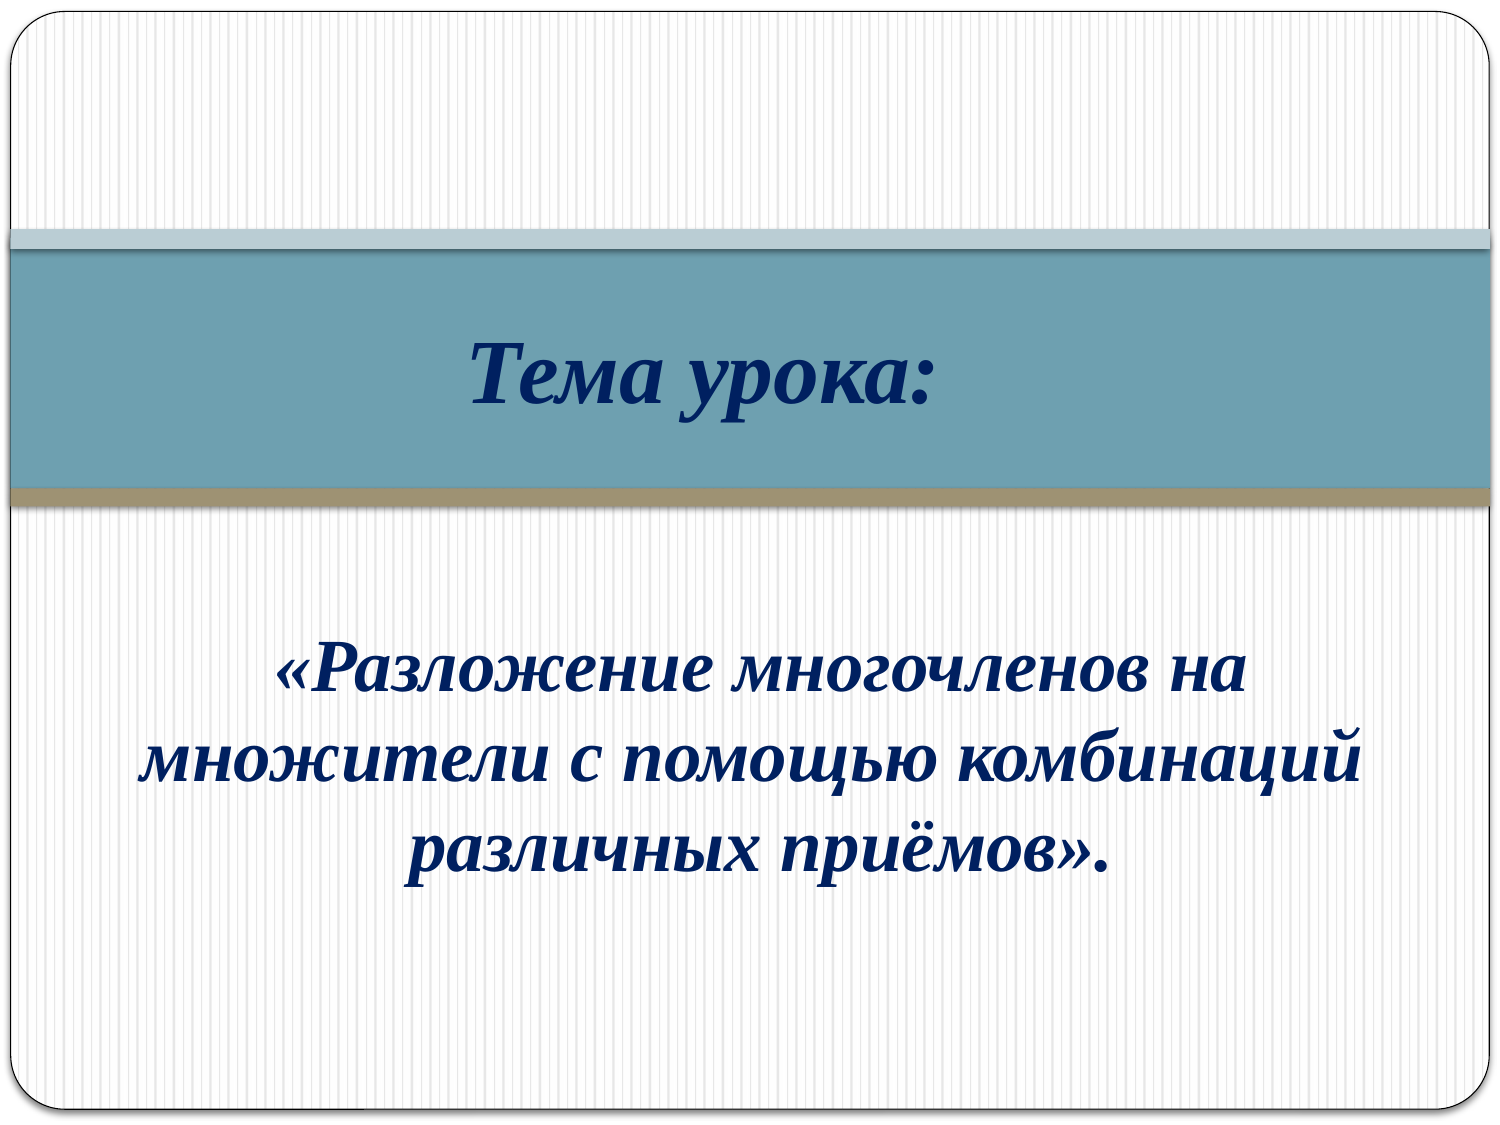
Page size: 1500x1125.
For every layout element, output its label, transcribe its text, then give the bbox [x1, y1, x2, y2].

text_box Тема урока: [375, 304, 1032, 430]
subtitle «Разложение многочленов на множители с помощью комбинаций различных приёмов». [93, 609, 1430, 914]
